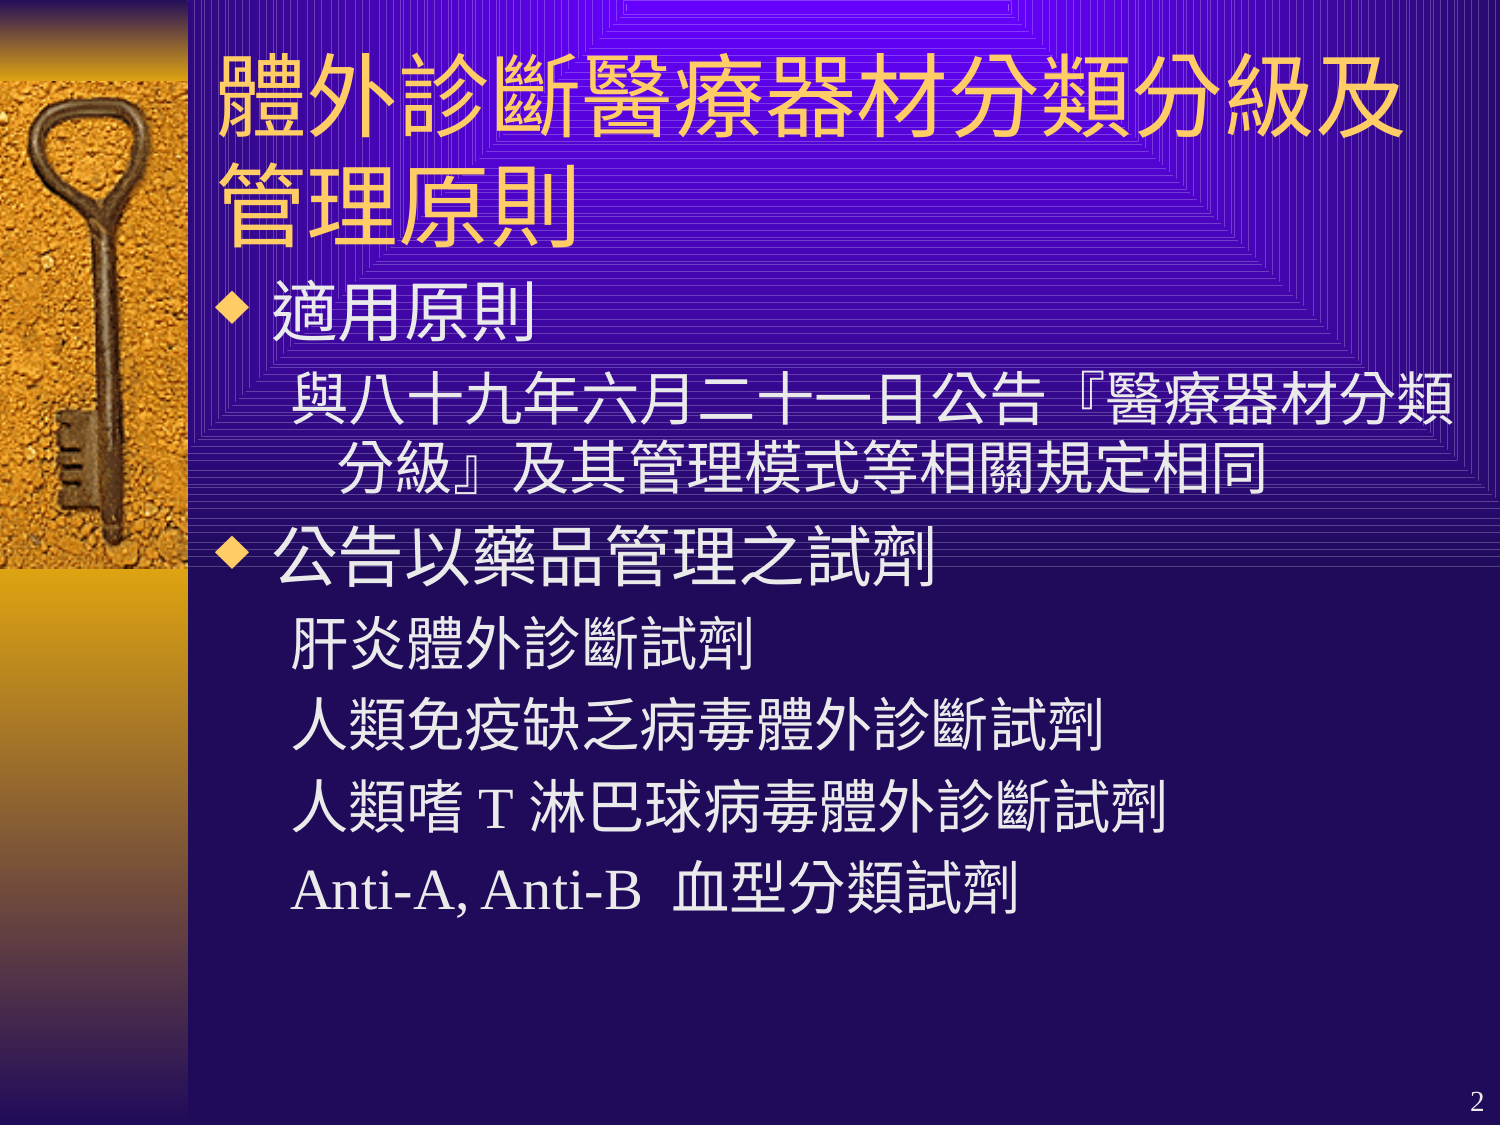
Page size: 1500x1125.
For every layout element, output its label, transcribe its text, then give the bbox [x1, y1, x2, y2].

title 體外診斷醫療器材分類分級及管理原則 [199, 49, 1476, 249]
picture [0, 81, 188, 569]
slide_number 2 [1186, 1049, 1500, 1125]
list 適用原則 與八十九年六月二十一日公告『醫療器材分類分級』及其管理模式等相關規定相同 公告以藥品管理之試劑 肝炎體外診斷試劑 人類免疫缺乏病毒體外診斷試劑 人類嗜T淋巴球病毒體外診斷試劑 Anti-A, Anti-B 血型分類試劑 [199, 261, 1476, 1001]
